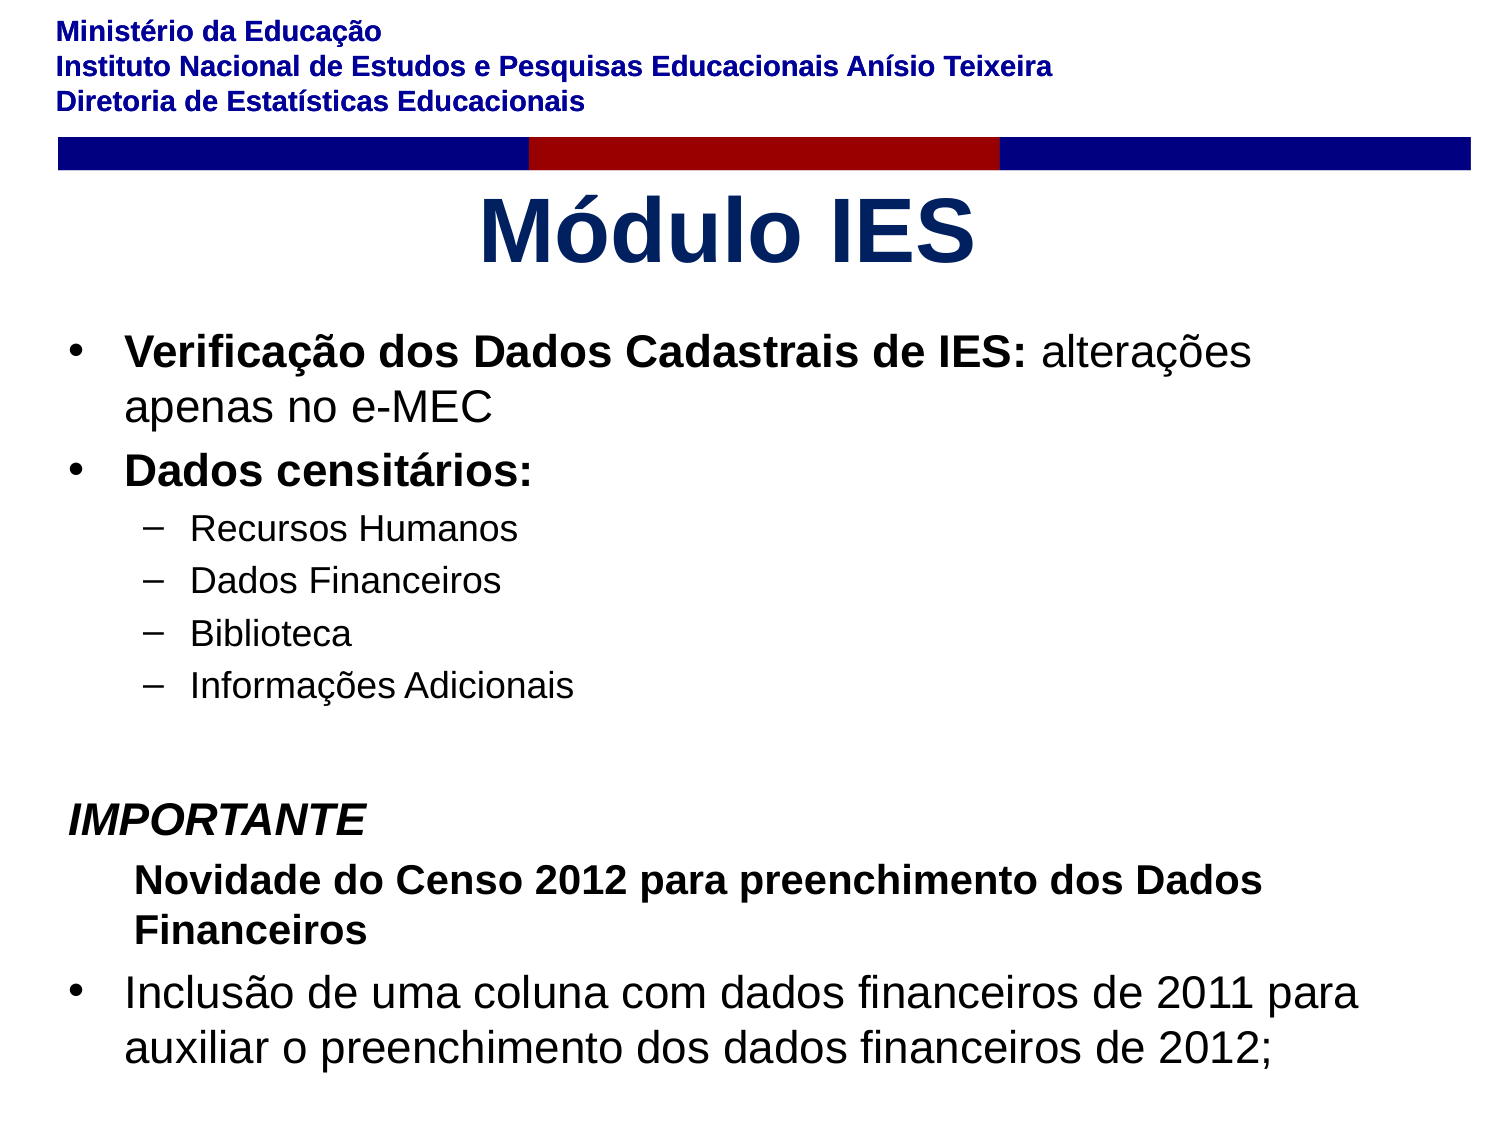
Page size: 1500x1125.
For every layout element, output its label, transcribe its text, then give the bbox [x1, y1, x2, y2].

list Verificação dos Dados Cadastrais de IES: alterações apenas no e-MEC Dados censitários: Recursos Humanos Dados Financeiros Biblioteca Informações Adicionais IMPORTANTE Novidade do Censo 2012 para preenchimento dos Dados Financeiros Inclusão de uma coluna com dados financeiros de 2011 para auxiliar o preenchimento dos dados financeiros de 2012; [52, 314, 1404, 1071]
title Módulo IES [52, 172, 1404, 280]
